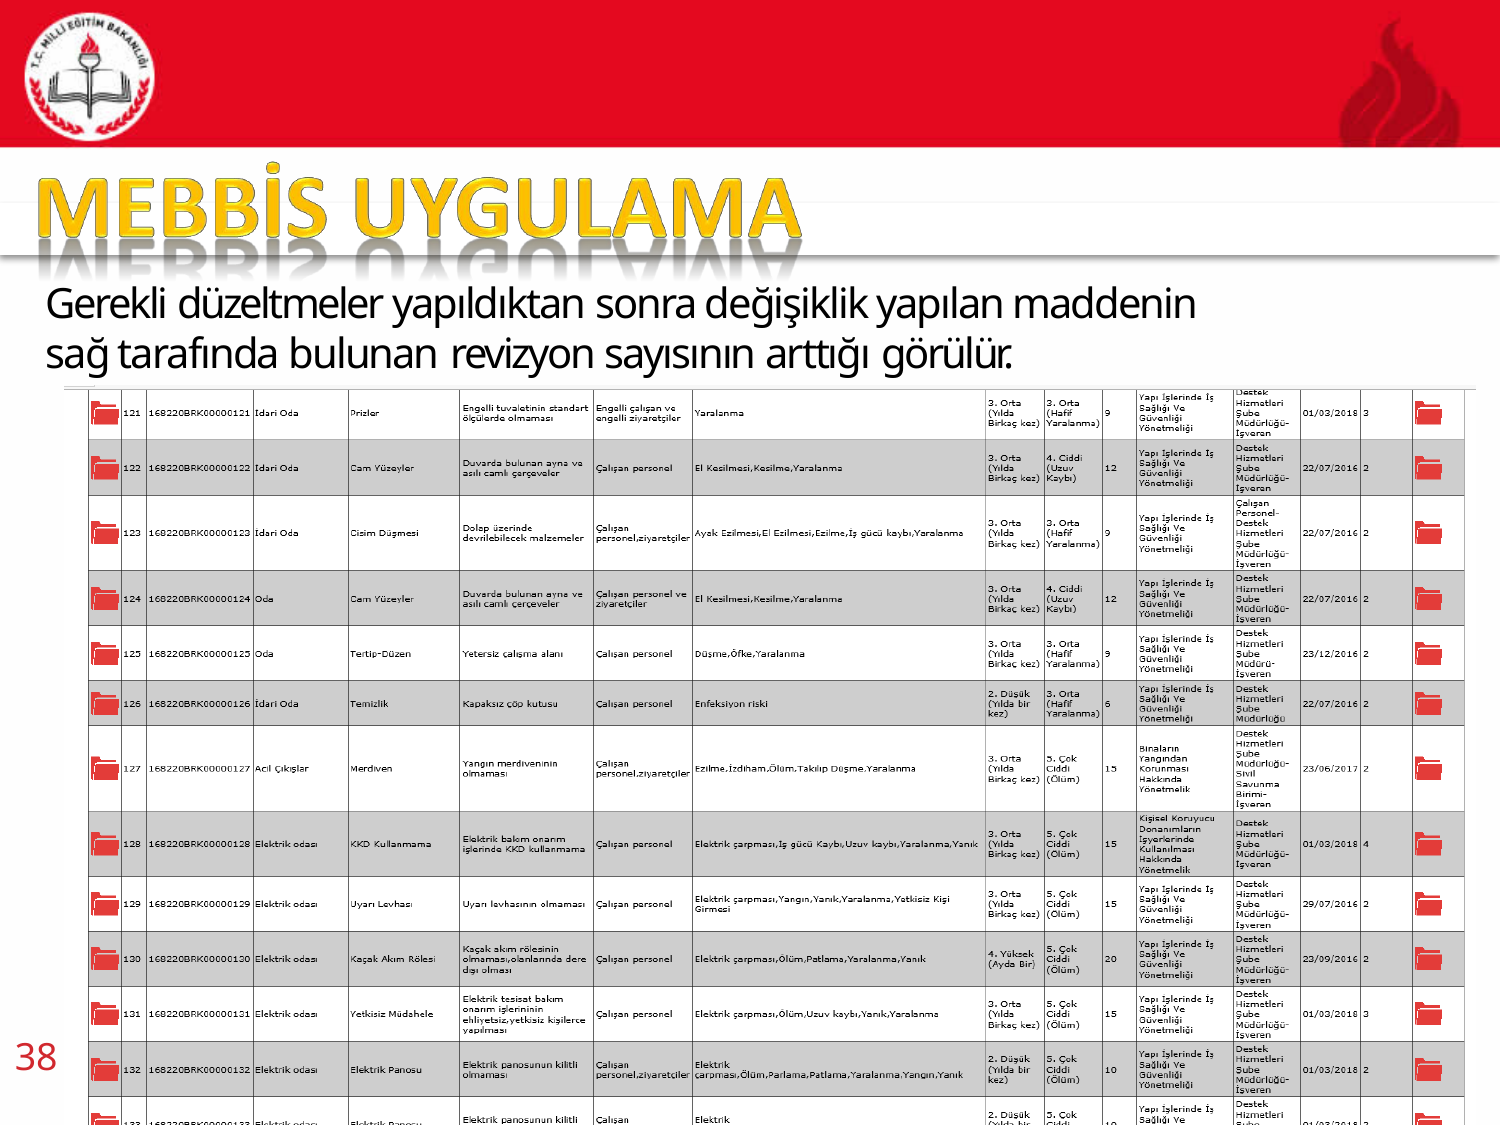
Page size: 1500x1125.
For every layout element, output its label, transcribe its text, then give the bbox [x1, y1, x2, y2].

text_box Gerekli düzeltmeler yapıldıktan sonra değişiklik yapılan maddenin sağ tarafında bulunan revizyon sayısının arttığı görülür. [43, 275, 1224, 378]
text_box [17, 160, 879, 327]
slide_number 38 [0, 1025, 58, 1088]
picture [0, 255, 1500, 1125]
picture [0, 0, 1500, 202]
